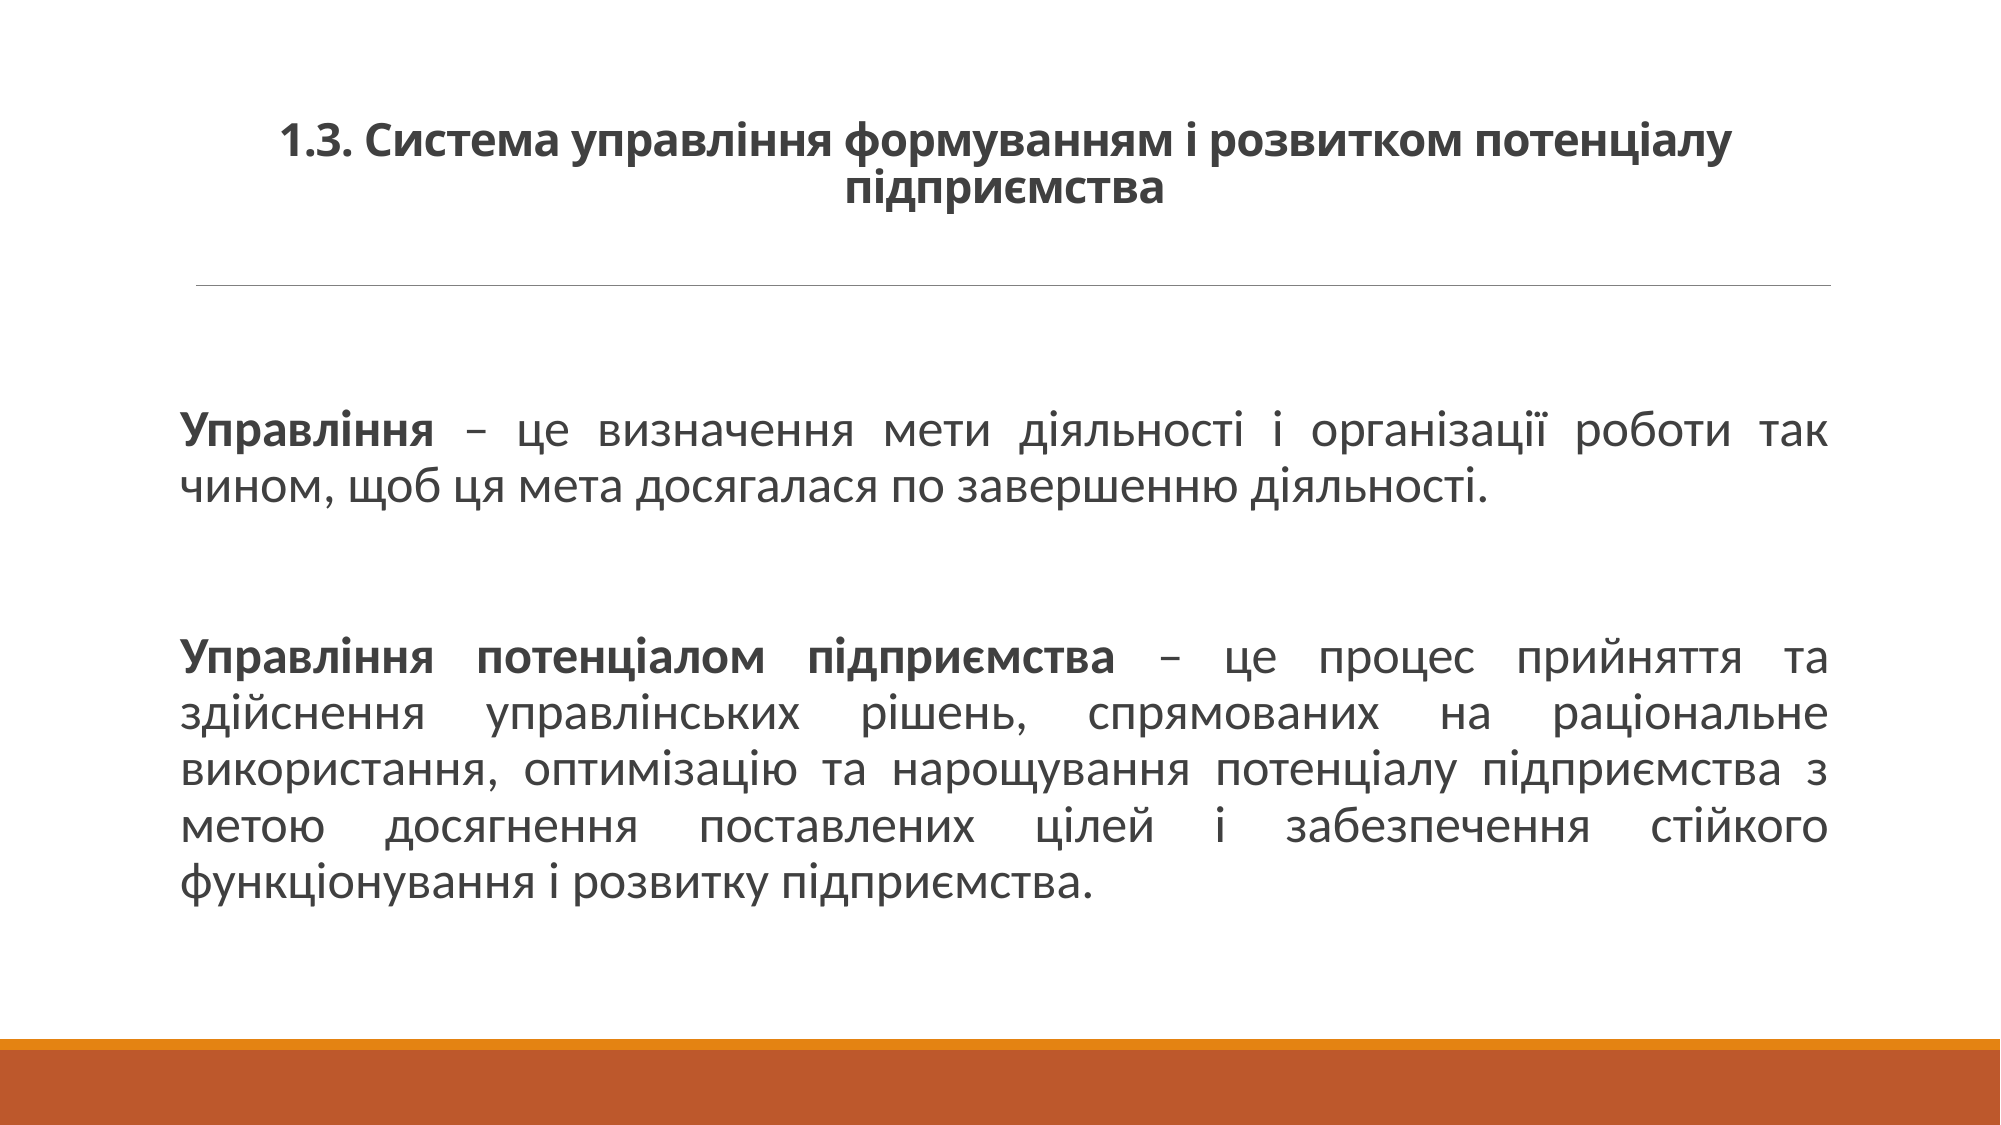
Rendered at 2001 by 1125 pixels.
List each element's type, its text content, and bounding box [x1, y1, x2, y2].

list Управління – це визначення мети діяльності і організації роботи так чином, щоб ця мета досягалася по завершенню діяльності. Управління потенціалом підприємства – це процес прийняття та здійснення управлінських рішень, спрямованих на раціональне використання, оптимізацію та нарощування потенціалу підприємства з метою досягнення поставлених цілей і забезпечення стійкого функціонування і розвитку підприємства. [180, 302, 1830, 963]
title 1.3. Система управління формуванням і розвитком потенціалу підприємства [180, 47, 1830, 285]
